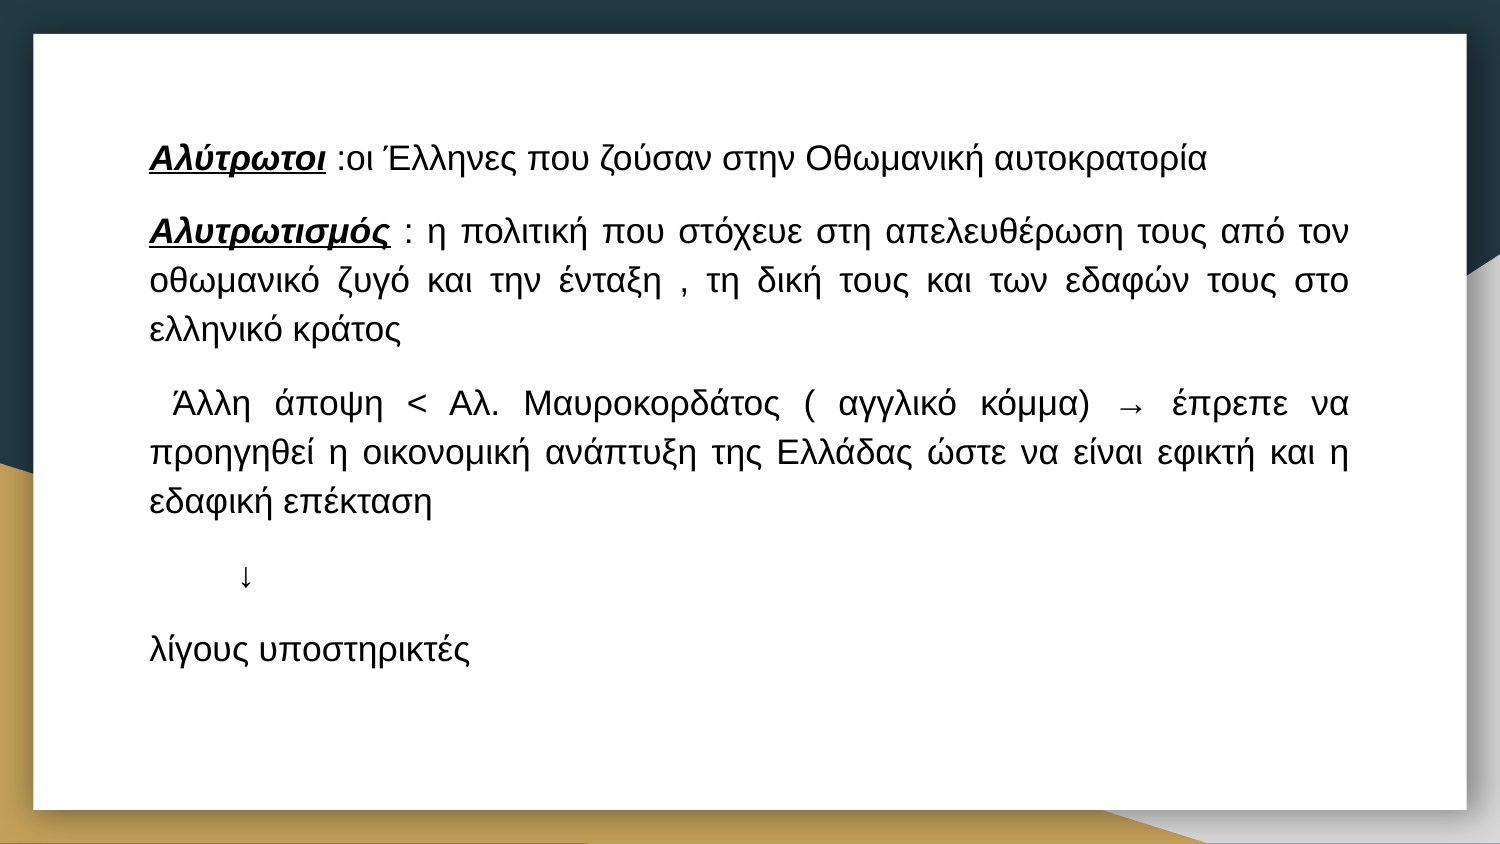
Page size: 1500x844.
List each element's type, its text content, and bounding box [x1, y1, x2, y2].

list Αλύτρωτοι :οι Έλληνες που ζούσαν στην Οθωμανική αυτοκρατορία Αλυτρωτισμός : η πολιτική που στόχευε στη απελευθέρωση τους από τον οθωμανικό ζυγό και την ένταξη , τη δική τους και των εδαφών τους στο ελληνικό κράτος Άλλη άποψη < Αλ. Μαυροκορδάτος ( αγγλικό κόμμα) → έπρεπε να προηγηθεί η οικονομική ανάπτυξη της Ελλάδας ώστε να είναι εφικτή και η εδαφική επέκταση ↓ λίγους υποστηρικτές [134, 113, 1366, 729]
